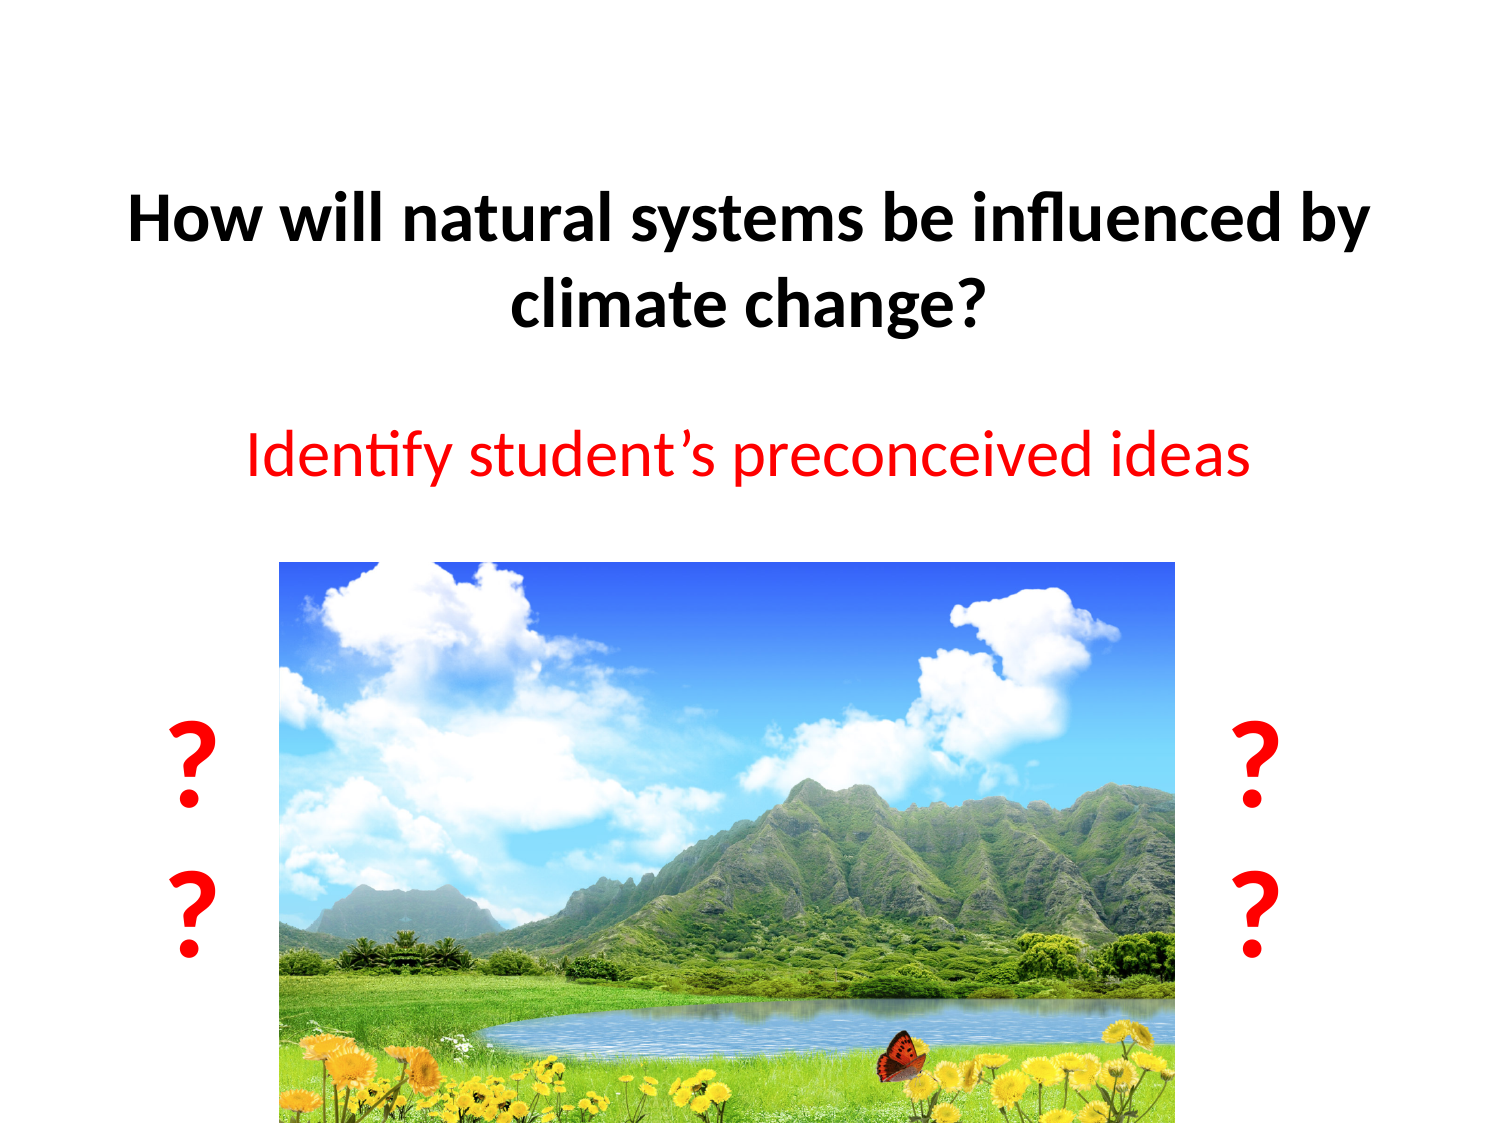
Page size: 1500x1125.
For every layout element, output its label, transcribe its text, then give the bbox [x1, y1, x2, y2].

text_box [148, 562, 1301, 1123]
title How will natural systems be influenced by climate change? [75, 162, 1425, 350]
text_box Identify student’s preconceived ideas [230, 402, 1297, 497]
